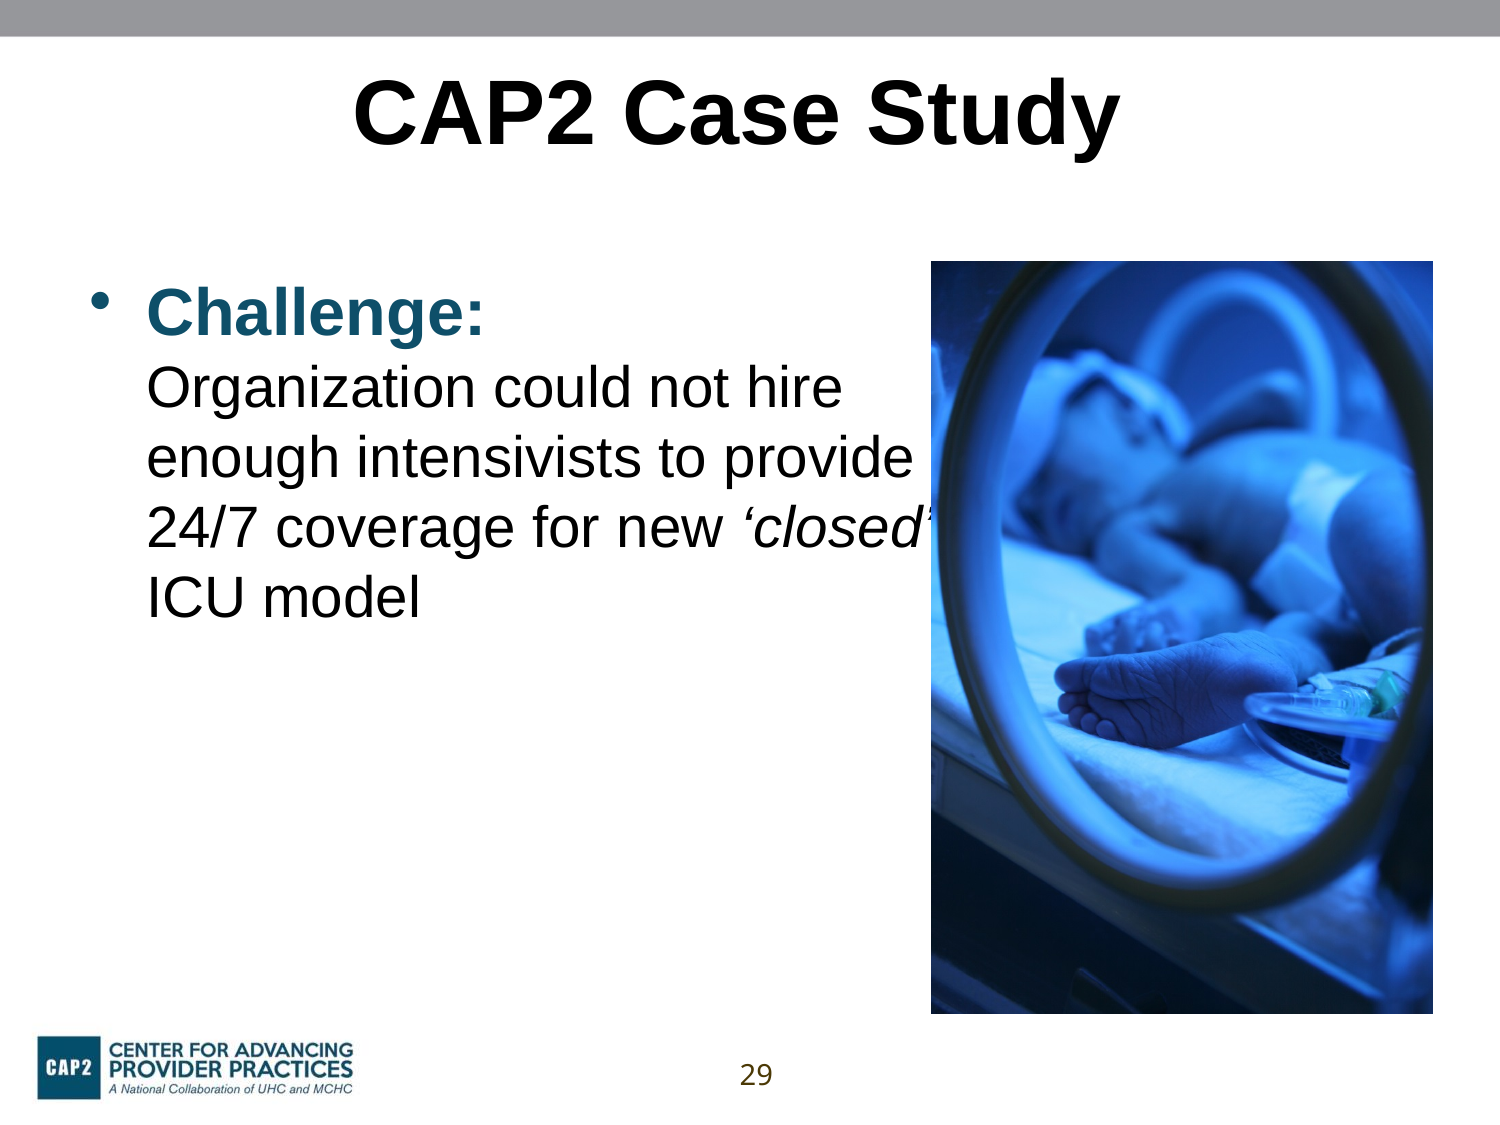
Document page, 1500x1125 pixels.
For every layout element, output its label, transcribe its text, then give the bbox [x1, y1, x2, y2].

list Challenge: Organization could not hire enough intensivists to provide 24/7 coverage for new ‘closed’ ICU model [75, 261, 930, 1004]
picture [0, 0, 1500, 1125]
title CAP2 Case Study [75, 45, 1425, 233]
